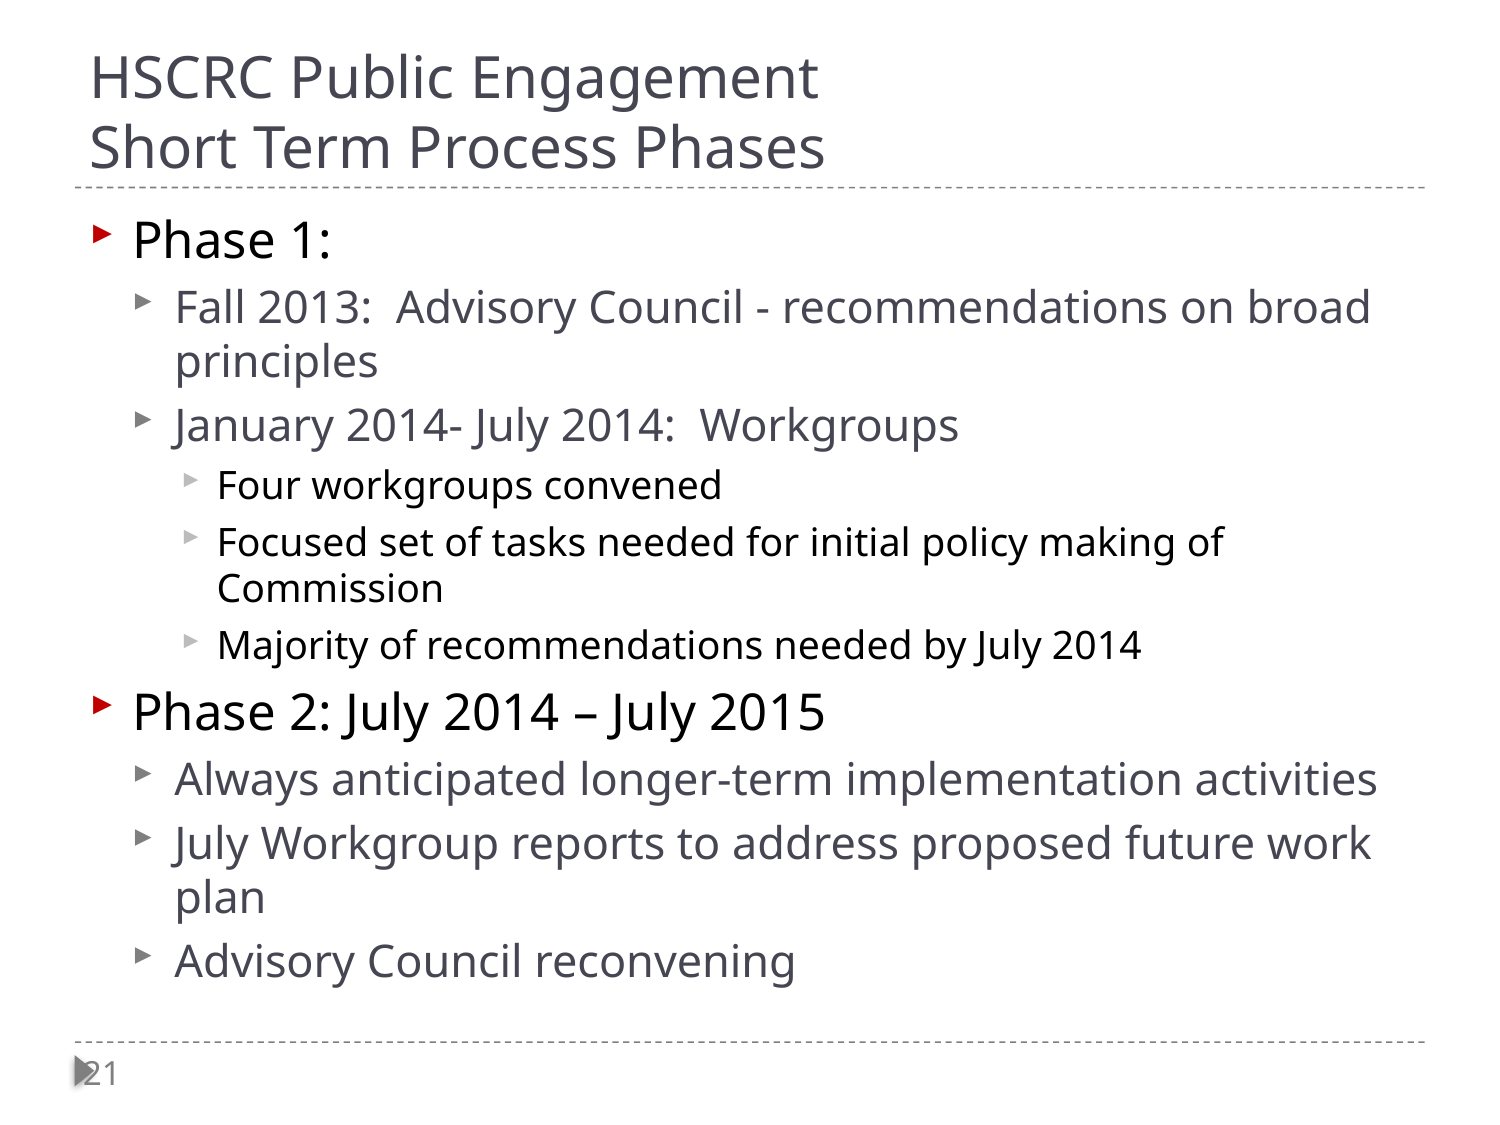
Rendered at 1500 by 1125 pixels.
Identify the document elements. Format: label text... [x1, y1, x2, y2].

title HSCRC Public Engagement Short Term Process Phases [75, 24, 1425, 188]
list Phase 1: Fall 2013: Advisory Council - recommendations on broad principles January 2014- July 2014: Workgroups Four workgroups convened Focused set of tasks needed for initial policy making of Commission Majority of recommendations needed by July 2014 Phase 2: July 2014 – July 2015 Always anticipated longer-term implementation activities July Workgroup reports to address proposed future work plan Advisory Council reconvening [75, 200, 1425, 1010]
